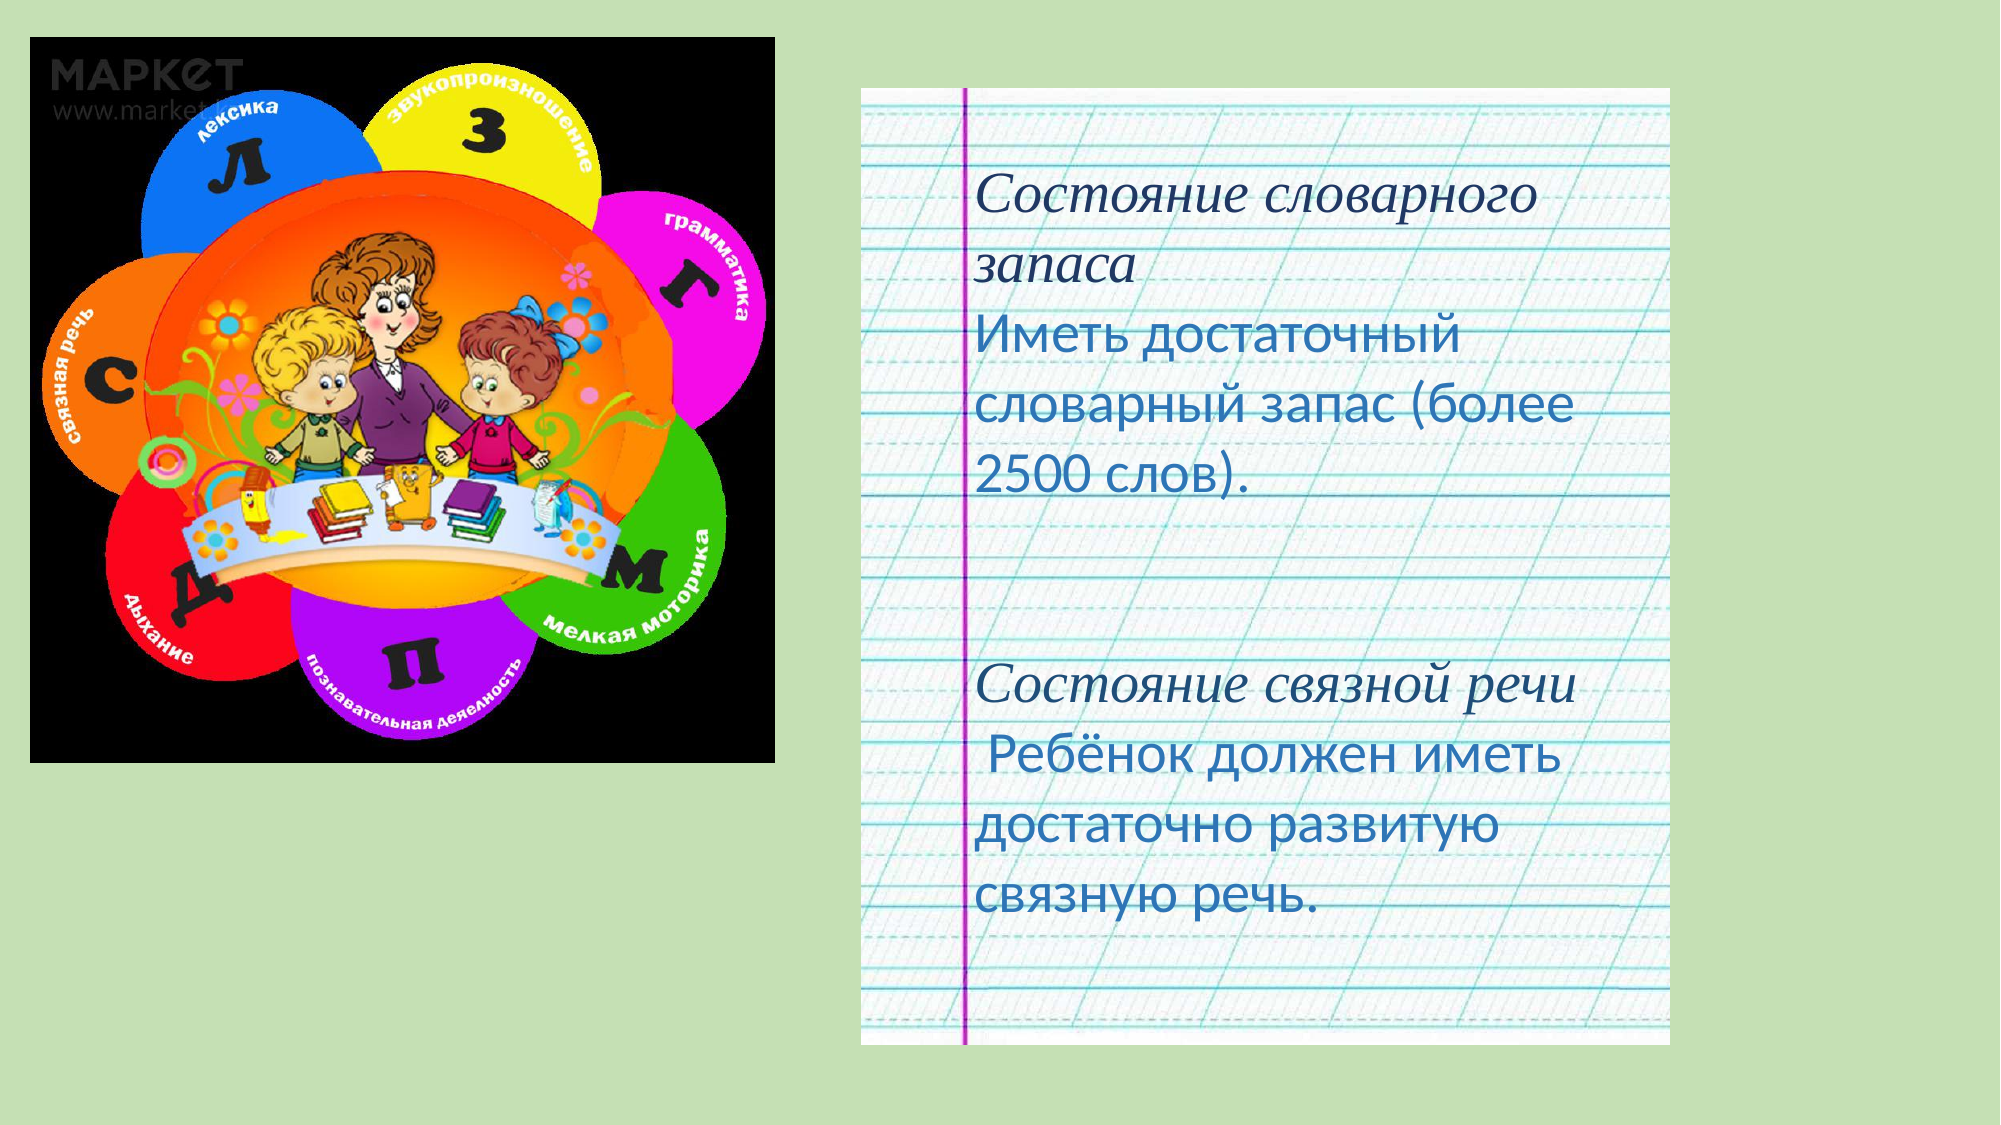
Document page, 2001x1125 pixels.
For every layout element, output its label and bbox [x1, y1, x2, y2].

list [861, 88, 1670, 1045]
picture [30, 37, 775, 763]
